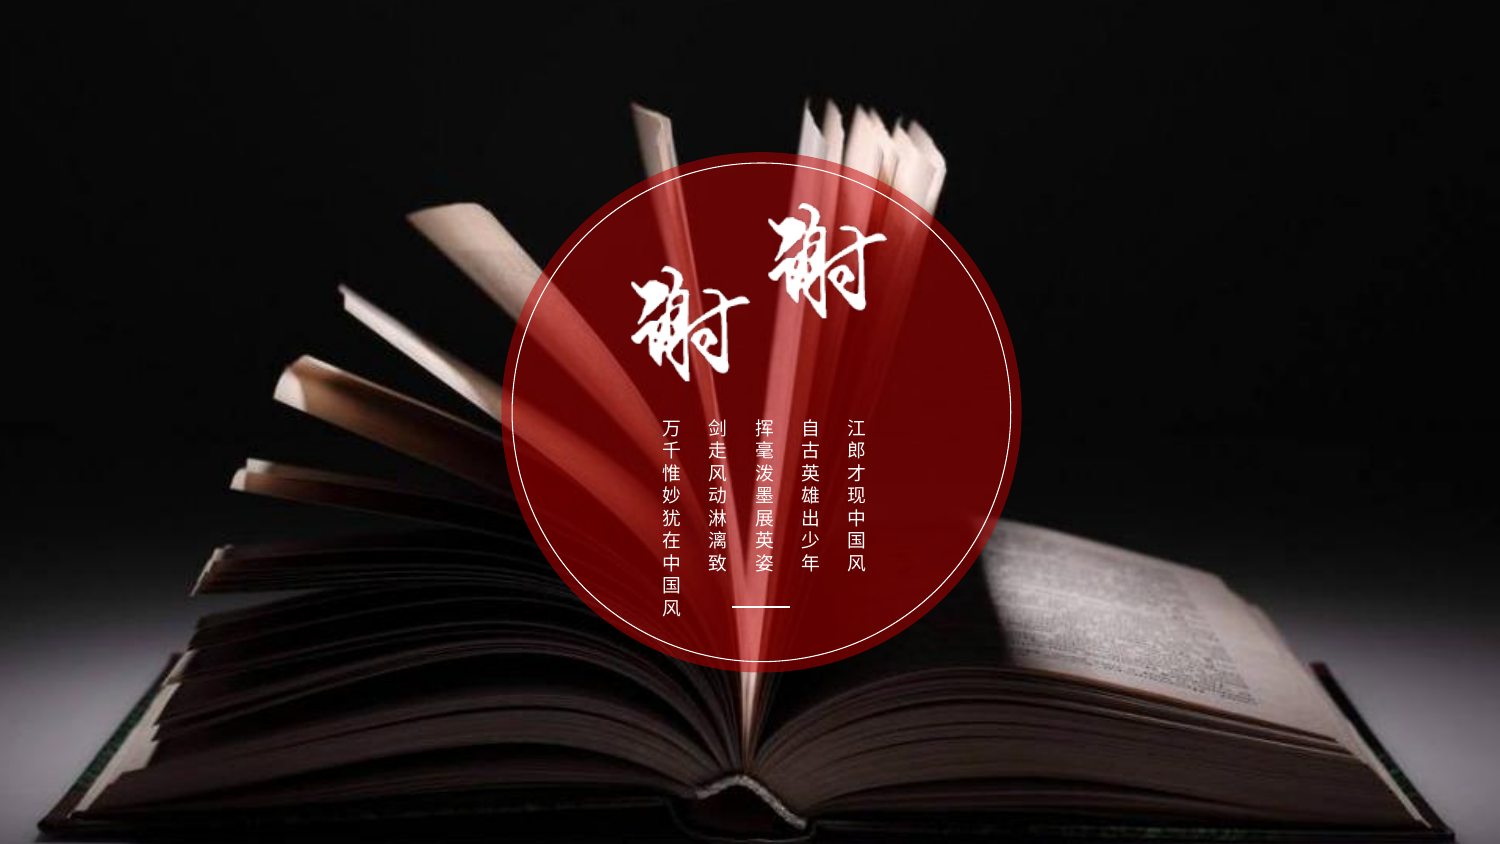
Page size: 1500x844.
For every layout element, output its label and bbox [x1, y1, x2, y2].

picture [0, 0, 1500, 844]
text_box [647, 437, 874, 628]
text_box [500, 151, 1022, 673]
